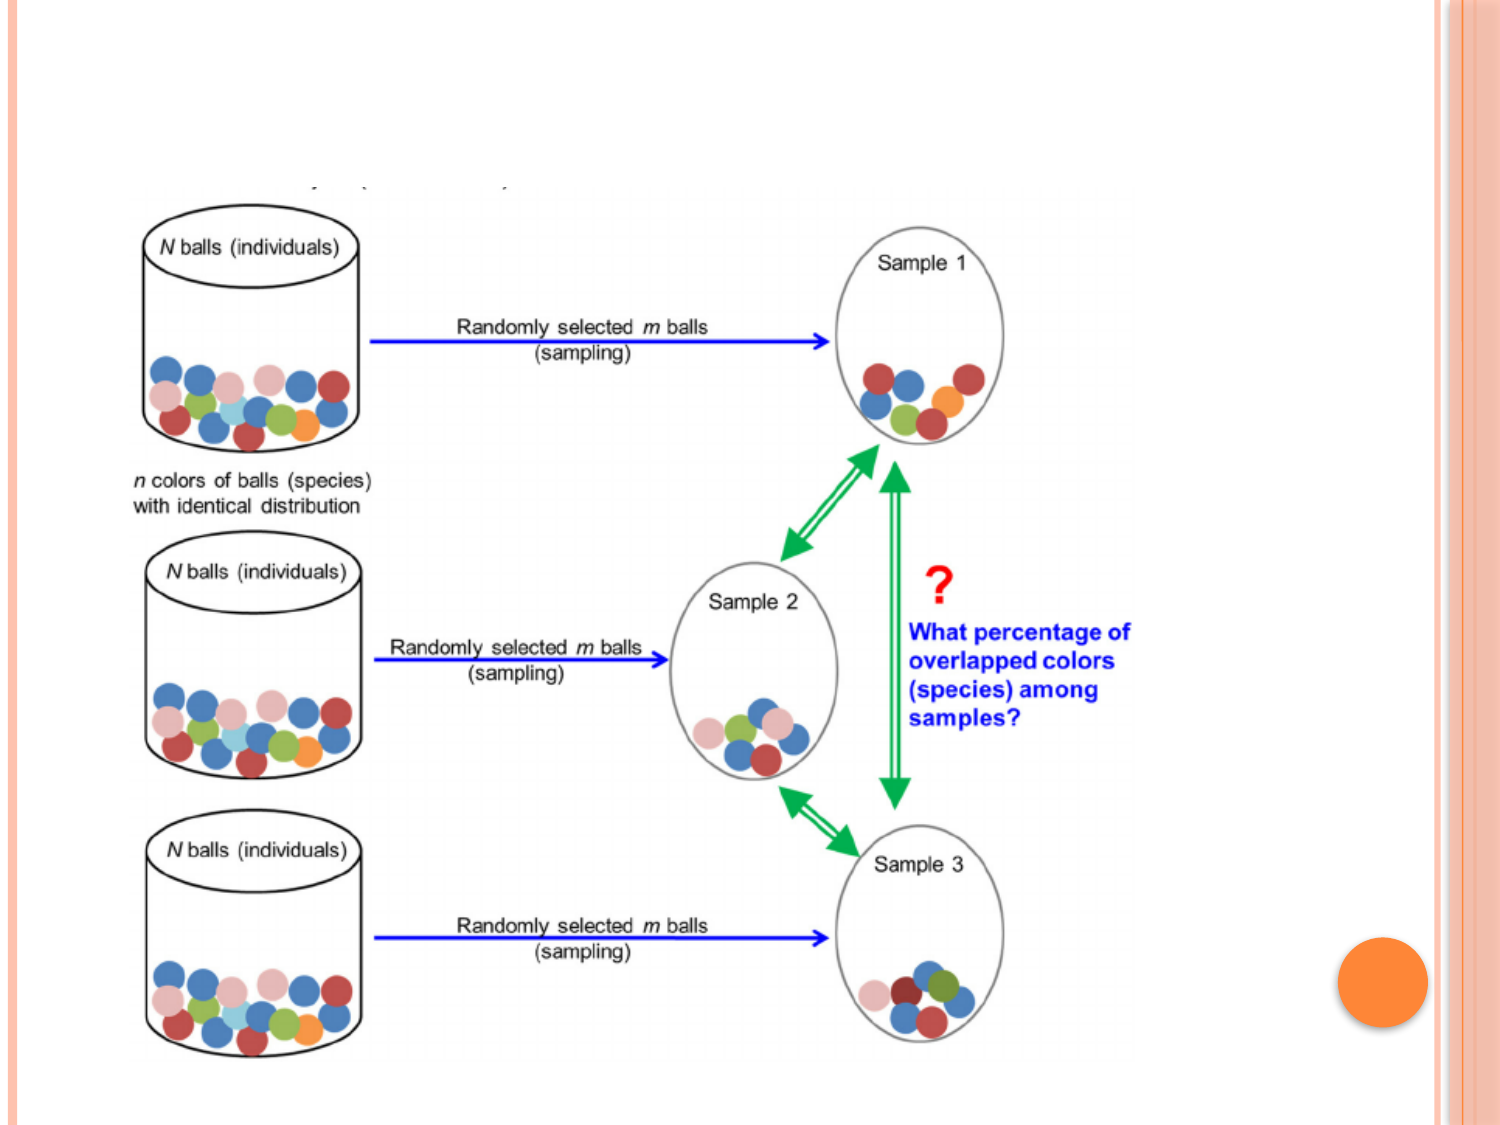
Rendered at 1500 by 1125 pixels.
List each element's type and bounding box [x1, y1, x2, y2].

list [128, 186, 1135, 1063]
